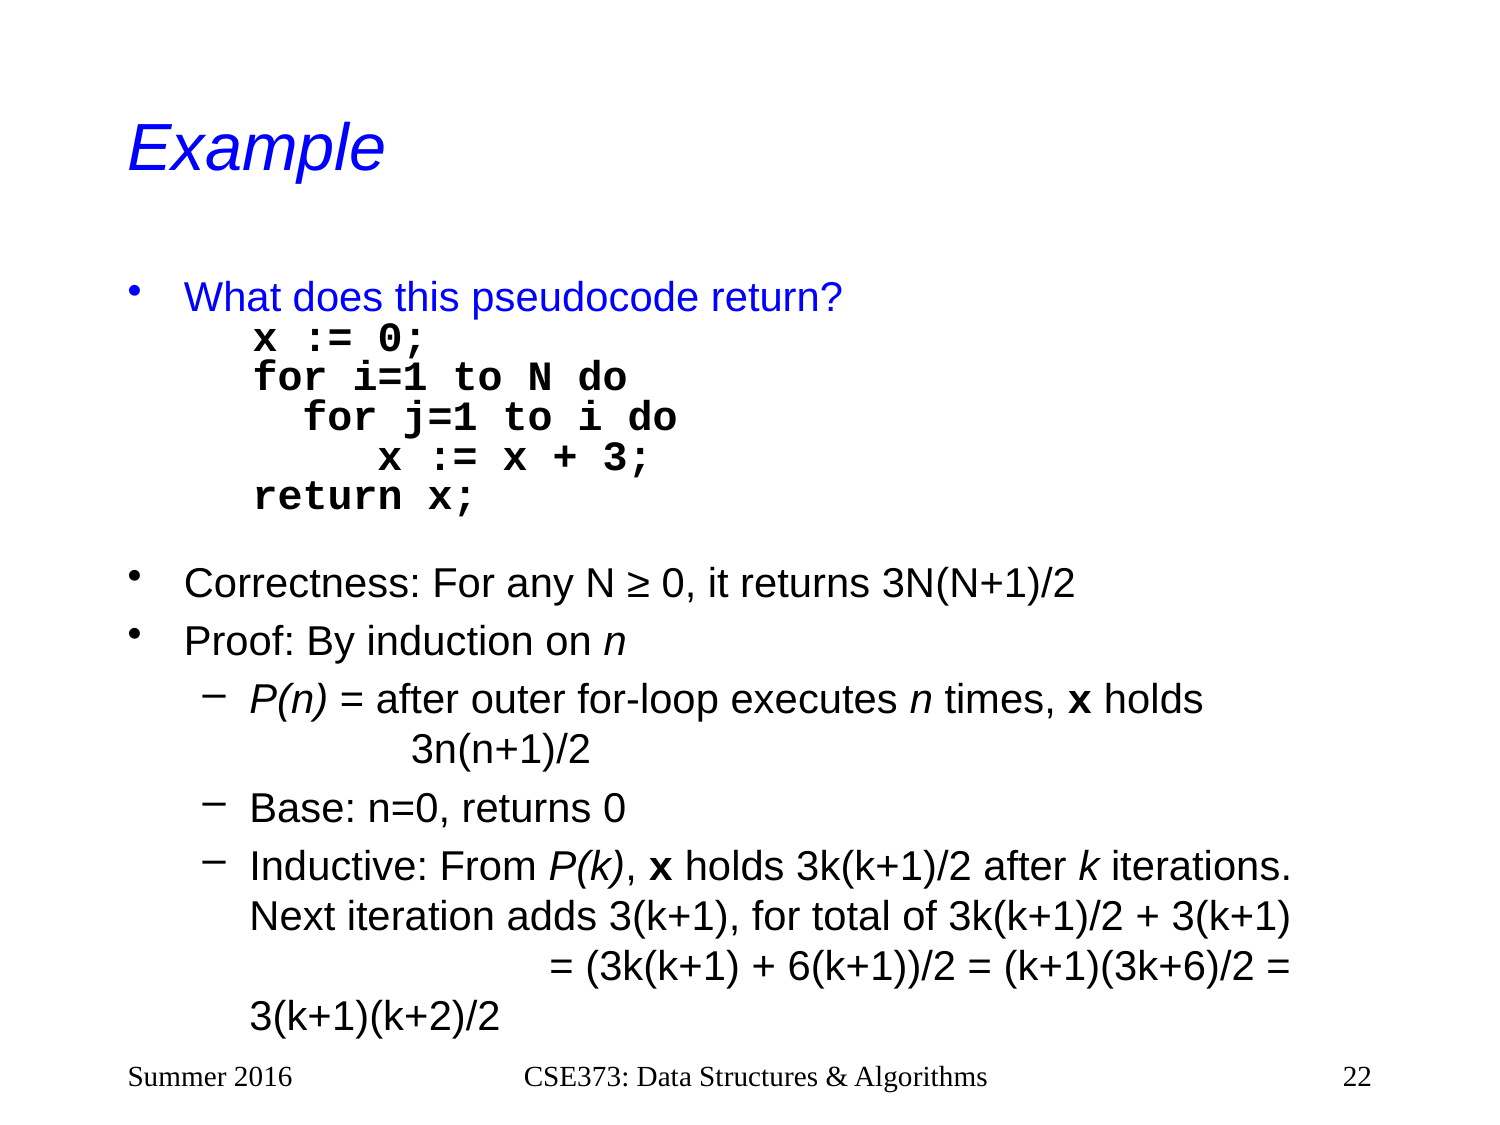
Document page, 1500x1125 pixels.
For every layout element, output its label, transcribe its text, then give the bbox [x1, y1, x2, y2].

list What does this pseudocode return? x := 0; for i=1 to N do for j=1 to i do x := x + 3; return x; Correctness: For any N ≥ 0, it returns 3N(N+1)/2 Proof: By induction on n P(n) = after outer for-loop executes n times, x holds 3n(n+1)/2 Base: n=0, returns 0 Inductive: From P(k), x holds 3k(k+1)/2 after k iterations. Next iteration adds 3(k+1), for total of 3k(k+1)/2 + 3(k+1) = (3k(k+1) + 6(k+1))/2 = (k+1)(3k+6)/2 = 3(k+1)(k+2)/2 [112, 262, 1388, 1001]
slide_number Summer 2016 [112, 1049, 426, 1125]
title Example [112, 49, 1388, 238]
slide_number 22 [1074, 1049, 1388, 1125]
footer CSE373: Data Structures & Algorithms [474, 1049, 1038, 1125]
